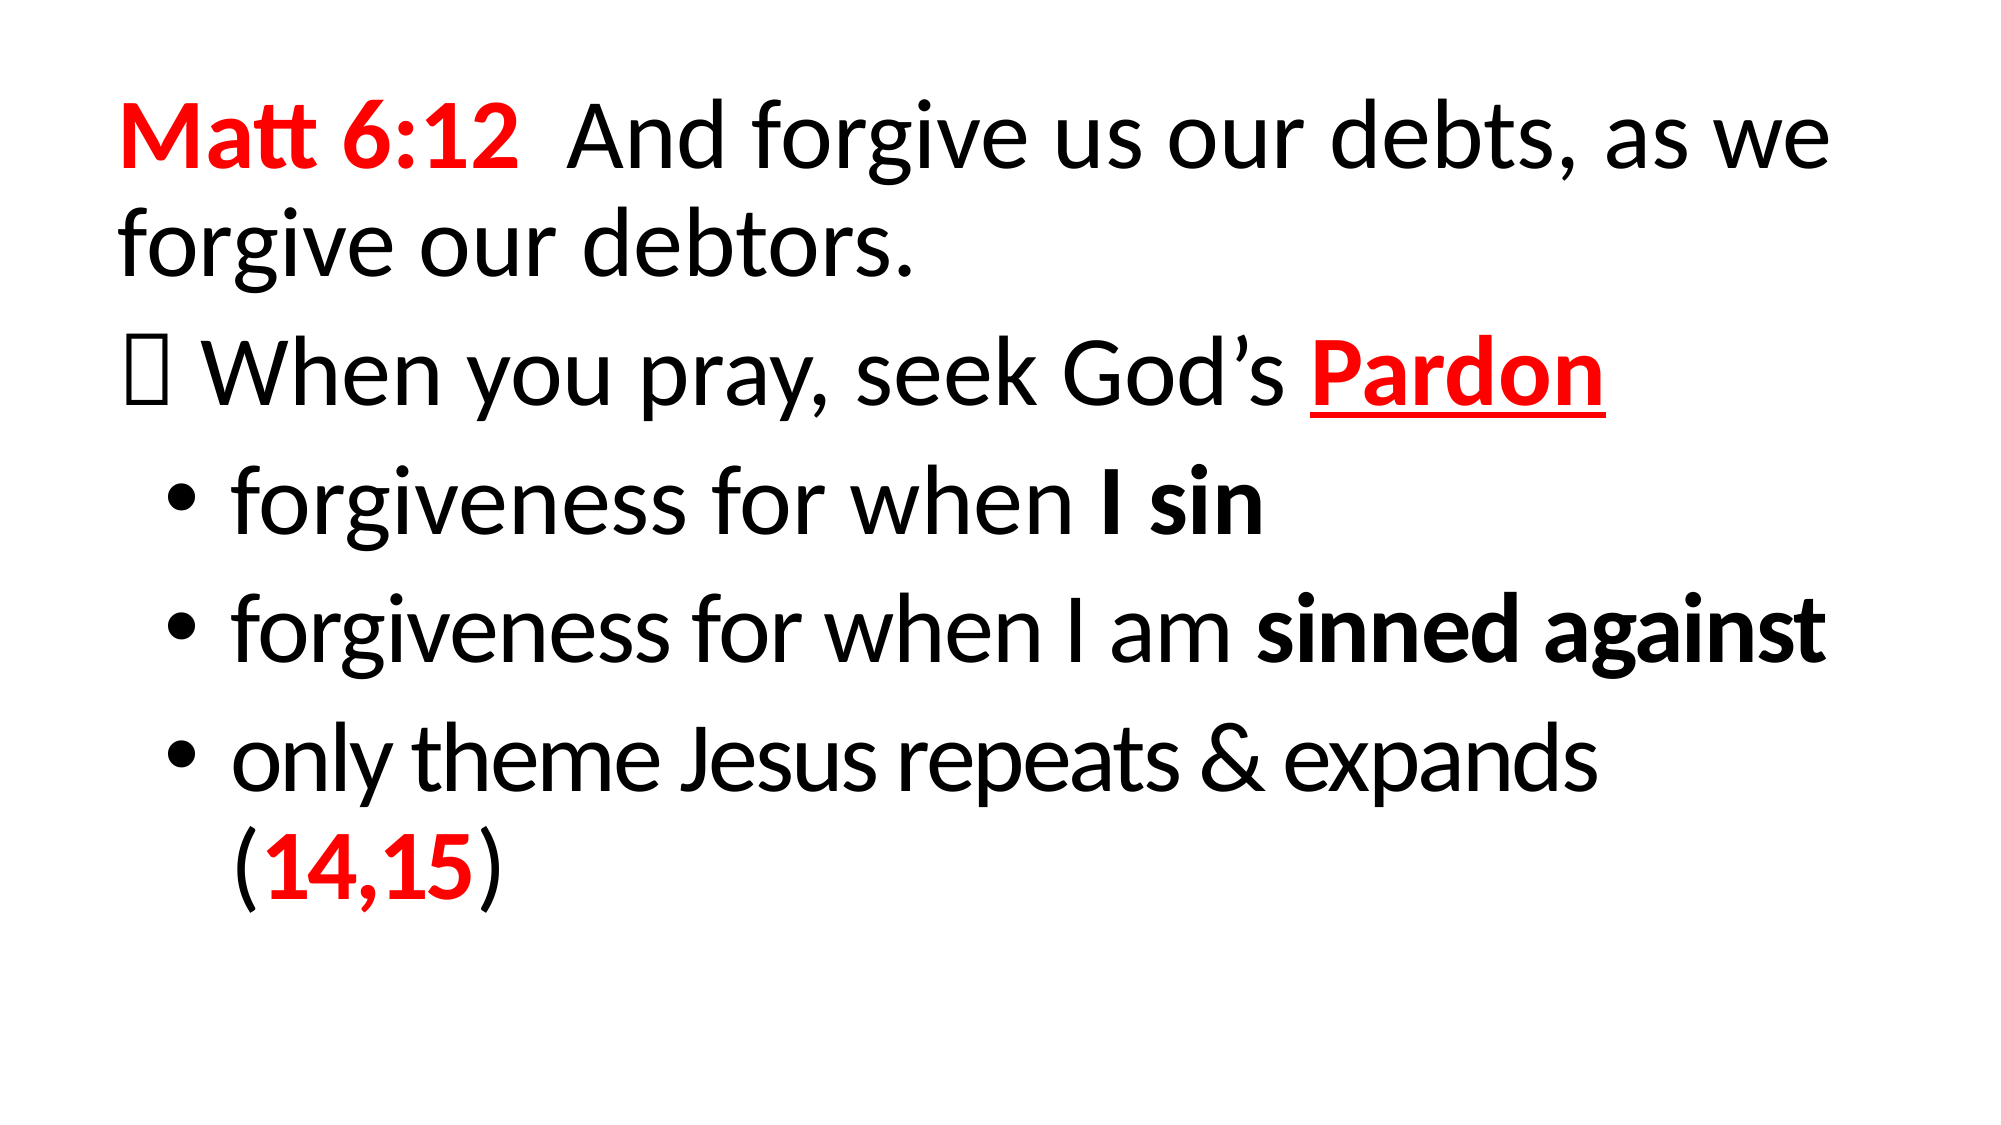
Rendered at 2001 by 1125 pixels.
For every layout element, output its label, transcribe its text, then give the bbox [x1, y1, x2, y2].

subtitle Matt 6:12 And forgive us our debts, as we forgive our debtors.  When you pray, seek God’s Pardon forgiveness for when I sin forgiveness for when I am sinned against only theme Jesus repeats & expands (14,15) [102, 75, 1903, 1050]
